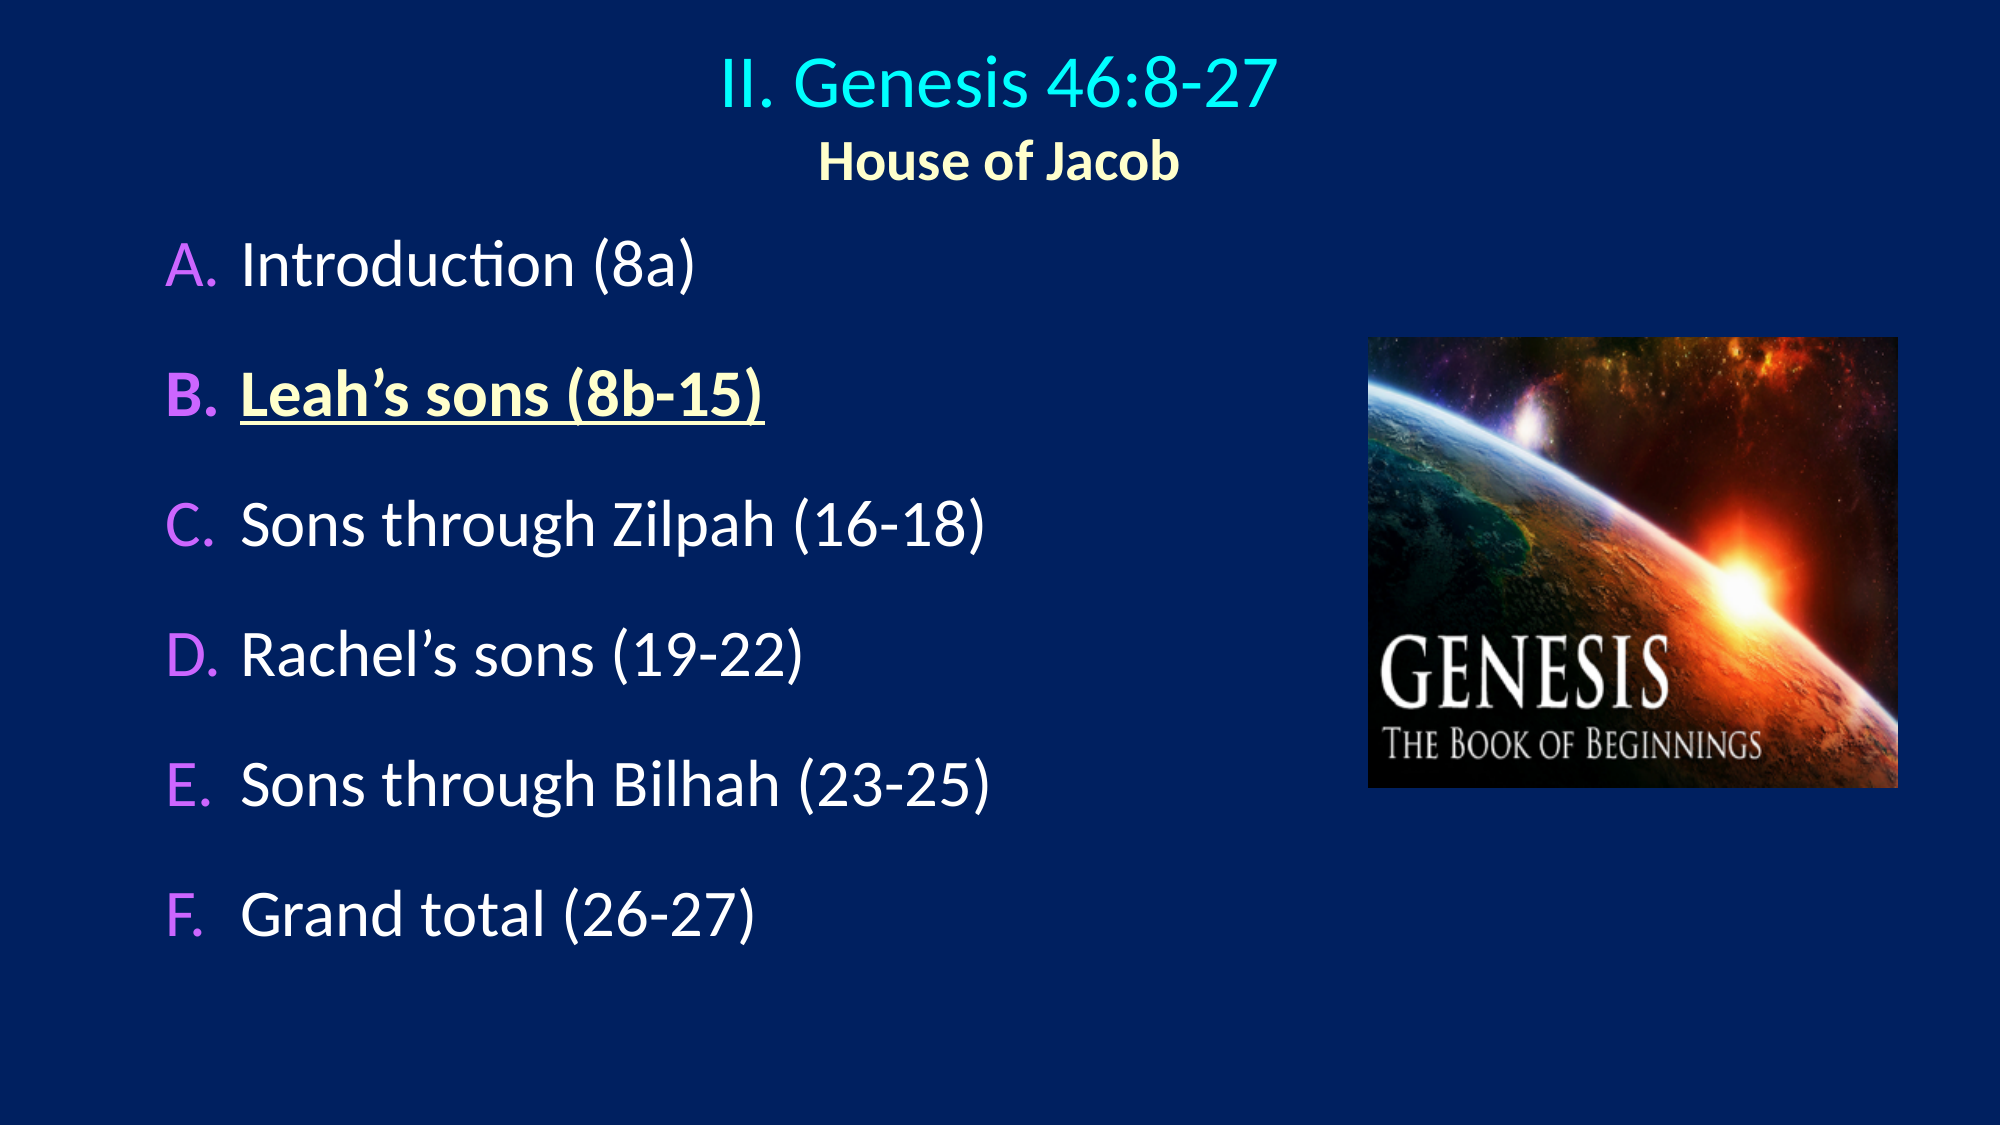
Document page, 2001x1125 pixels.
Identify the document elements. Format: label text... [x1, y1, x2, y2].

list Introduction (8a) Leah’s sons (8b-15) Sons through Zilpah (16-18) Rachel’s sons (19-22) Sons through Bilhah (23-25) Grand total (26-27) [149, 212, 1423, 976]
picture [1367, 337, 1898, 788]
title II. Genesis 46:8-27 House of Jacob [535, 37, 1464, 188]
